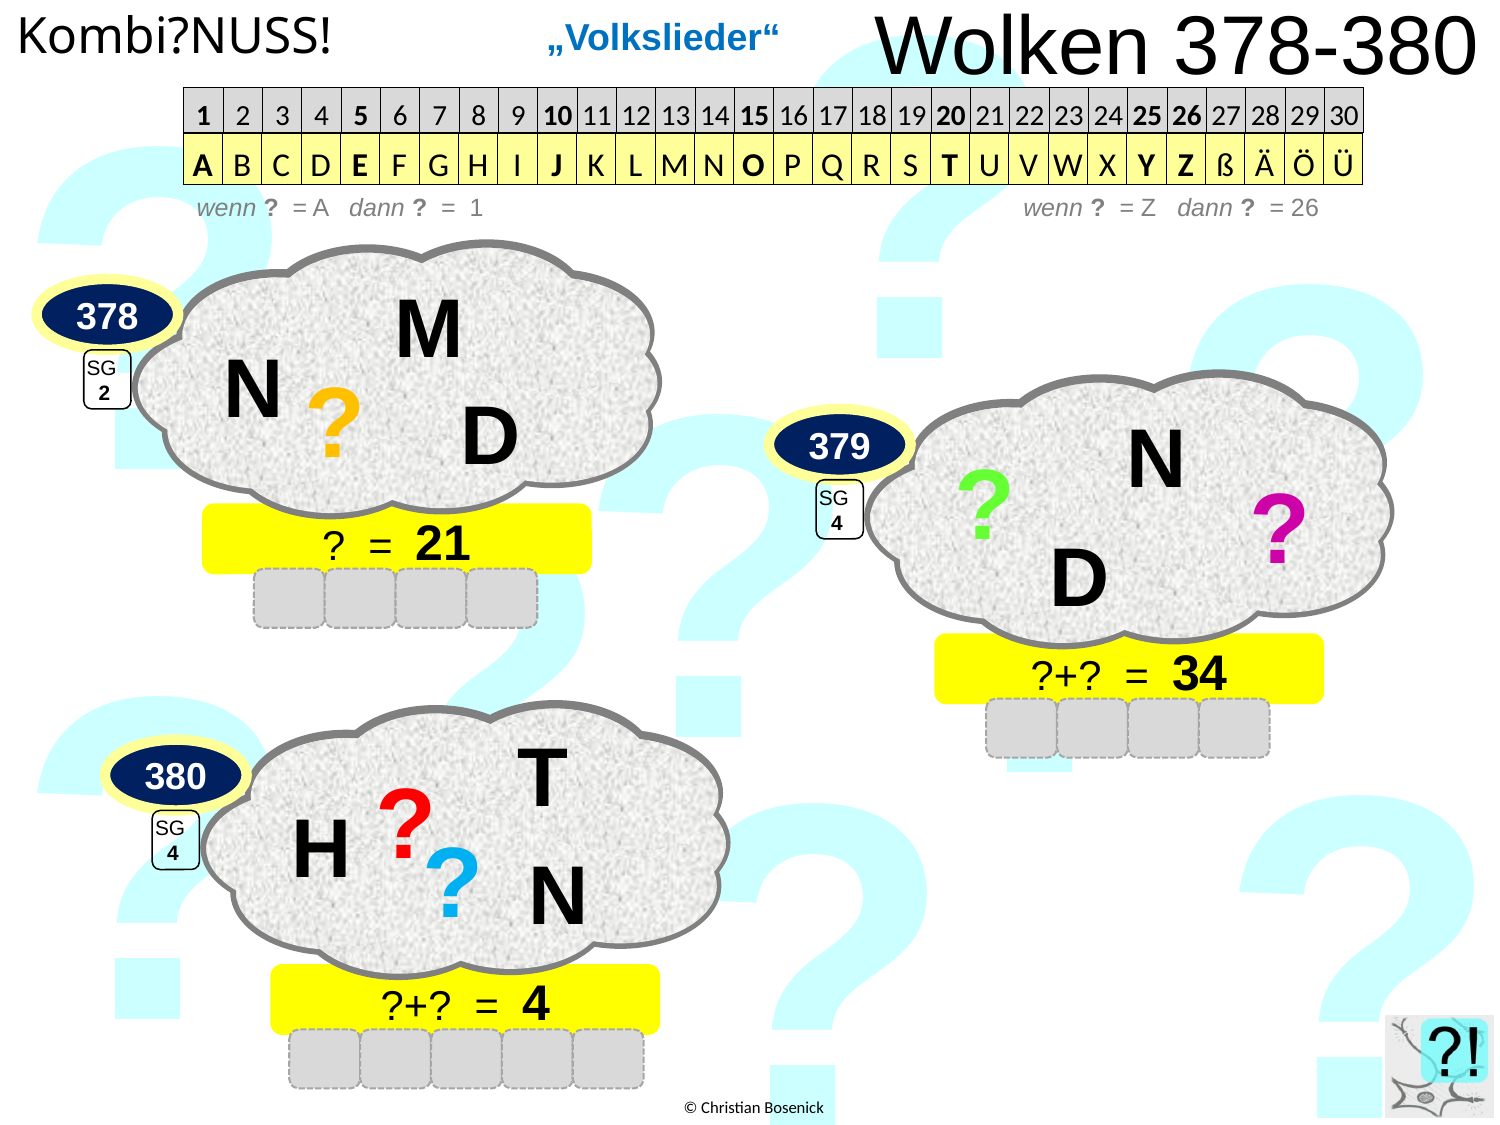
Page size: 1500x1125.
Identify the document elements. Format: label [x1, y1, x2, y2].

picture [1385, 1015, 1494, 1118]
text_box [0, 0, 1500, 1125]
text_box [768, 373, 1391, 759]
text_box [36, 243, 659, 629]
text_box [104, 703, 727, 1089]
